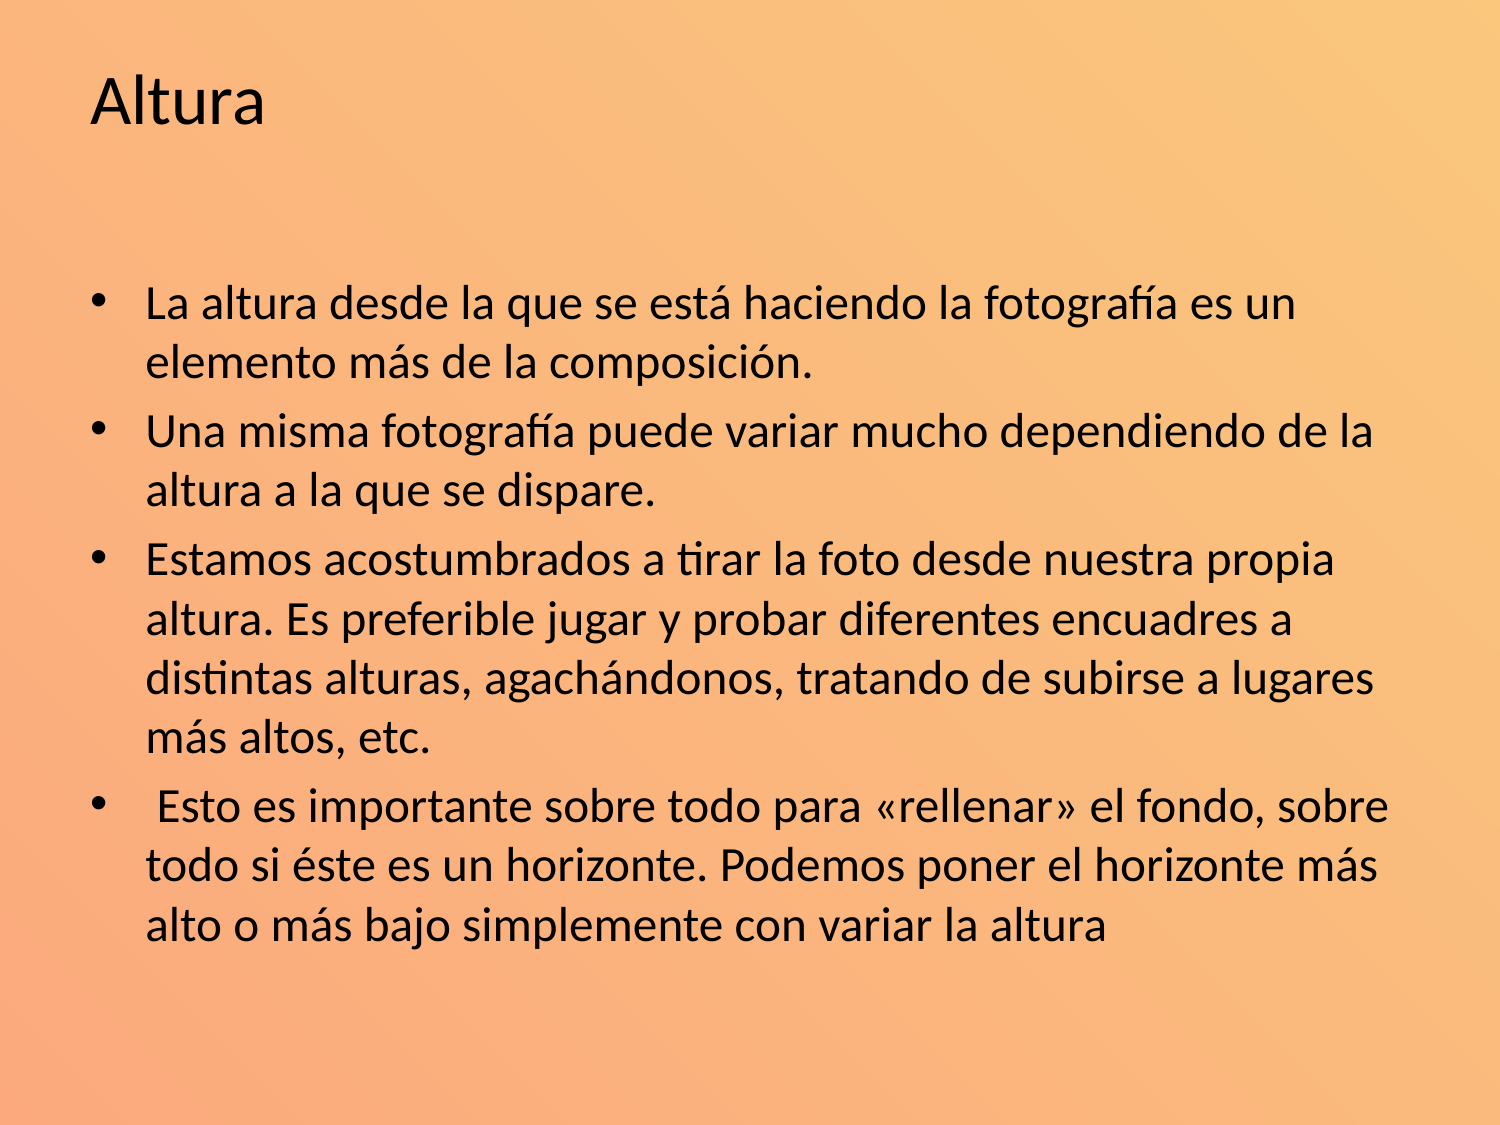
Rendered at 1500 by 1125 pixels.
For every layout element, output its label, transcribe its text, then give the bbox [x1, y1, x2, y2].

title Altura [75, 45, 1425, 233]
list La altura desde la que se está haciendo la fotografía es un elemento más de la composición. Una misma fotografía puede variar mucho dependiendo de la altura a la que se dispare. Estamos acostumbrados a tirar la foto desde nuestra propia altura. Es preferible jugar y probar diferentes encuadres a distintas alturas, agachándonos, tratando de subirse a lugares más altos, etc. Esto es importante sobre todo para «rellenar» el fondo, sobre todo si éste es un horizonte. Podemos poner el horizonte más alto o más bajo simplemente con variar la altura [75, 262, 1425, 1005]
